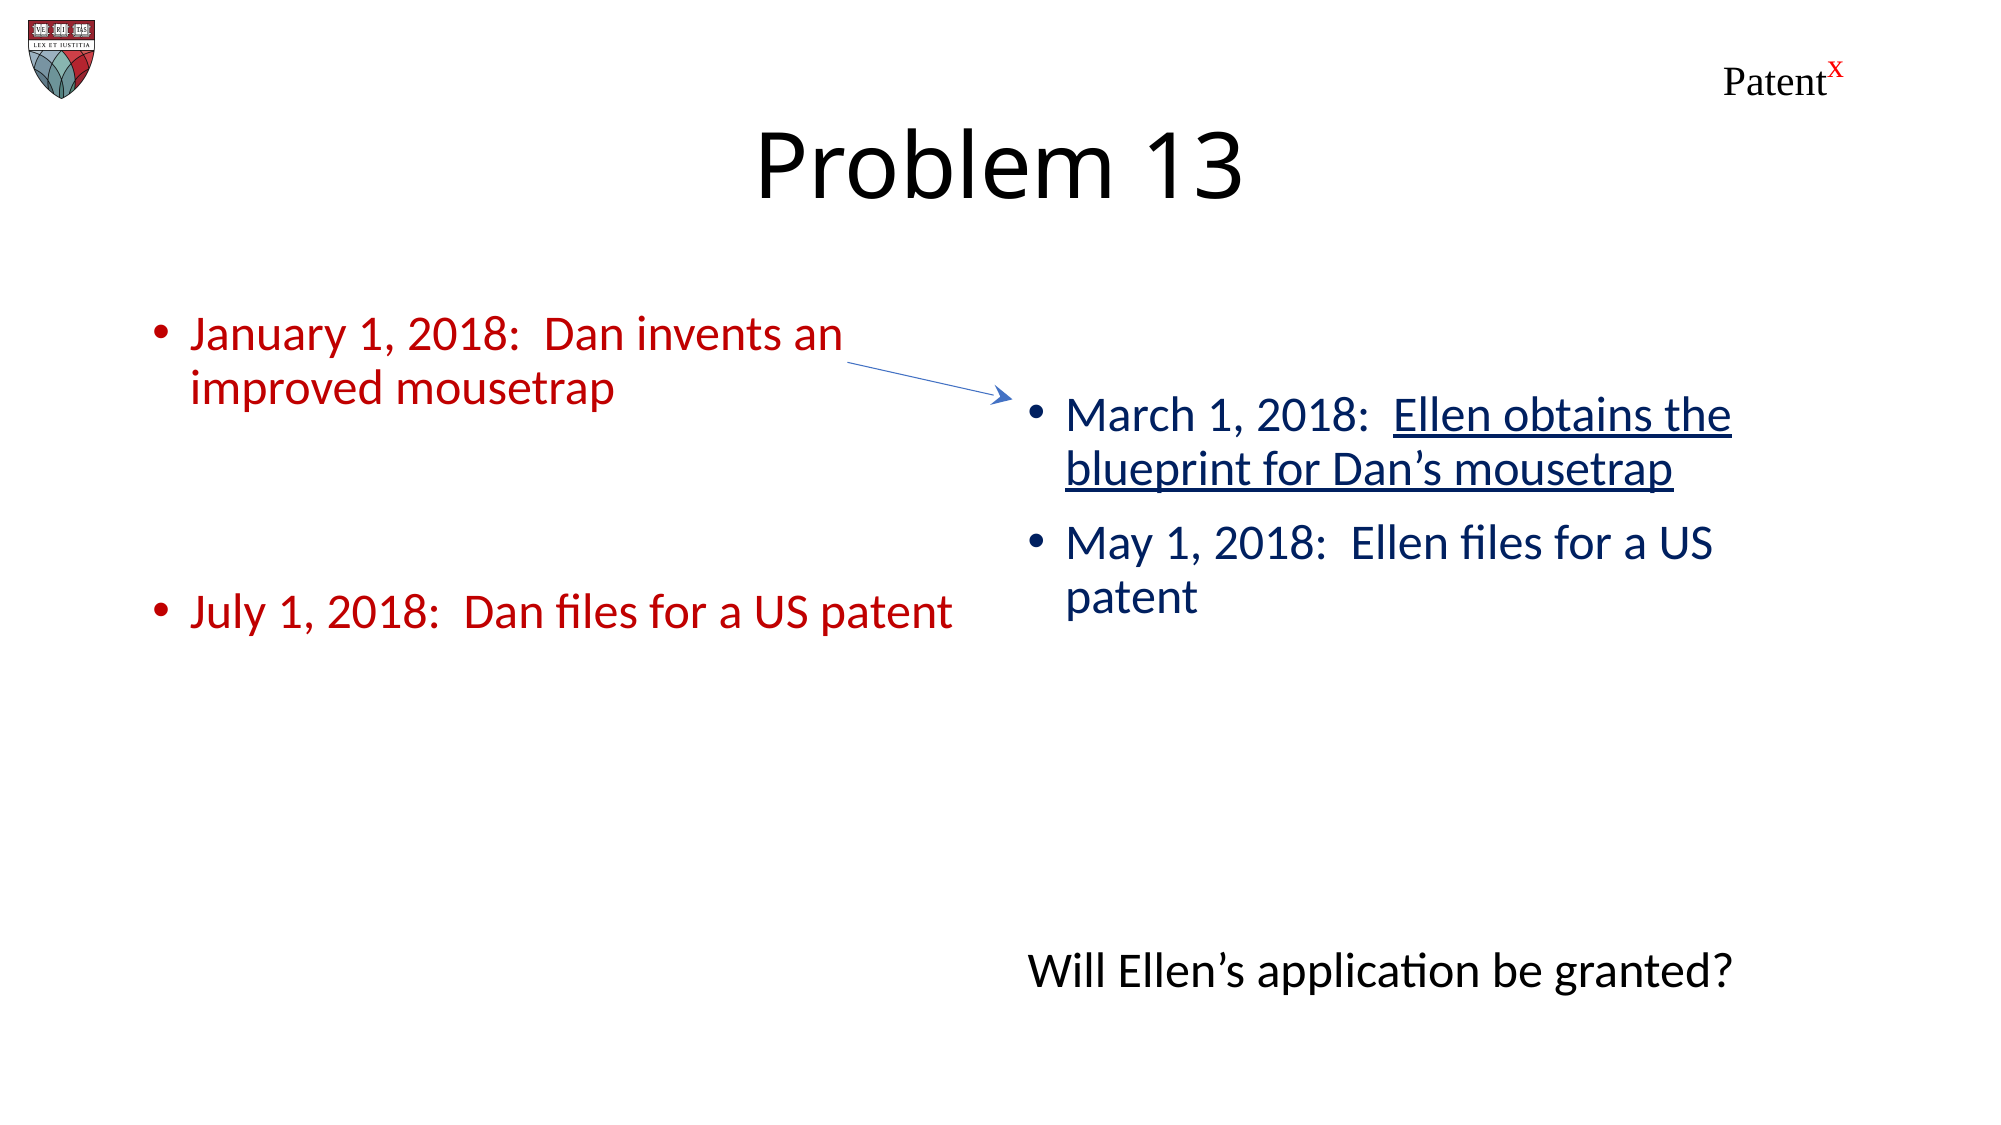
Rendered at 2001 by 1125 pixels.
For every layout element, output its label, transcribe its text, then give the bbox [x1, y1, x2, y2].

list March 1, 2018: Ellen obtains the blueprint for Dan’s mousetrap May 1, 2018: Ellen files for a US patent Will Ellen’s application be granted? [1012, 299, 1863, 1014]
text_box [847, 362, 1013, 400]
list January 1, 2018: Dan invents an improved mousetrap July 1, 2018: Dan files for a US patent [137, 299, 988, 1014]
picture [28, 20, 95, 99]
title Problem 13 [137, 59, 1863, 278]
